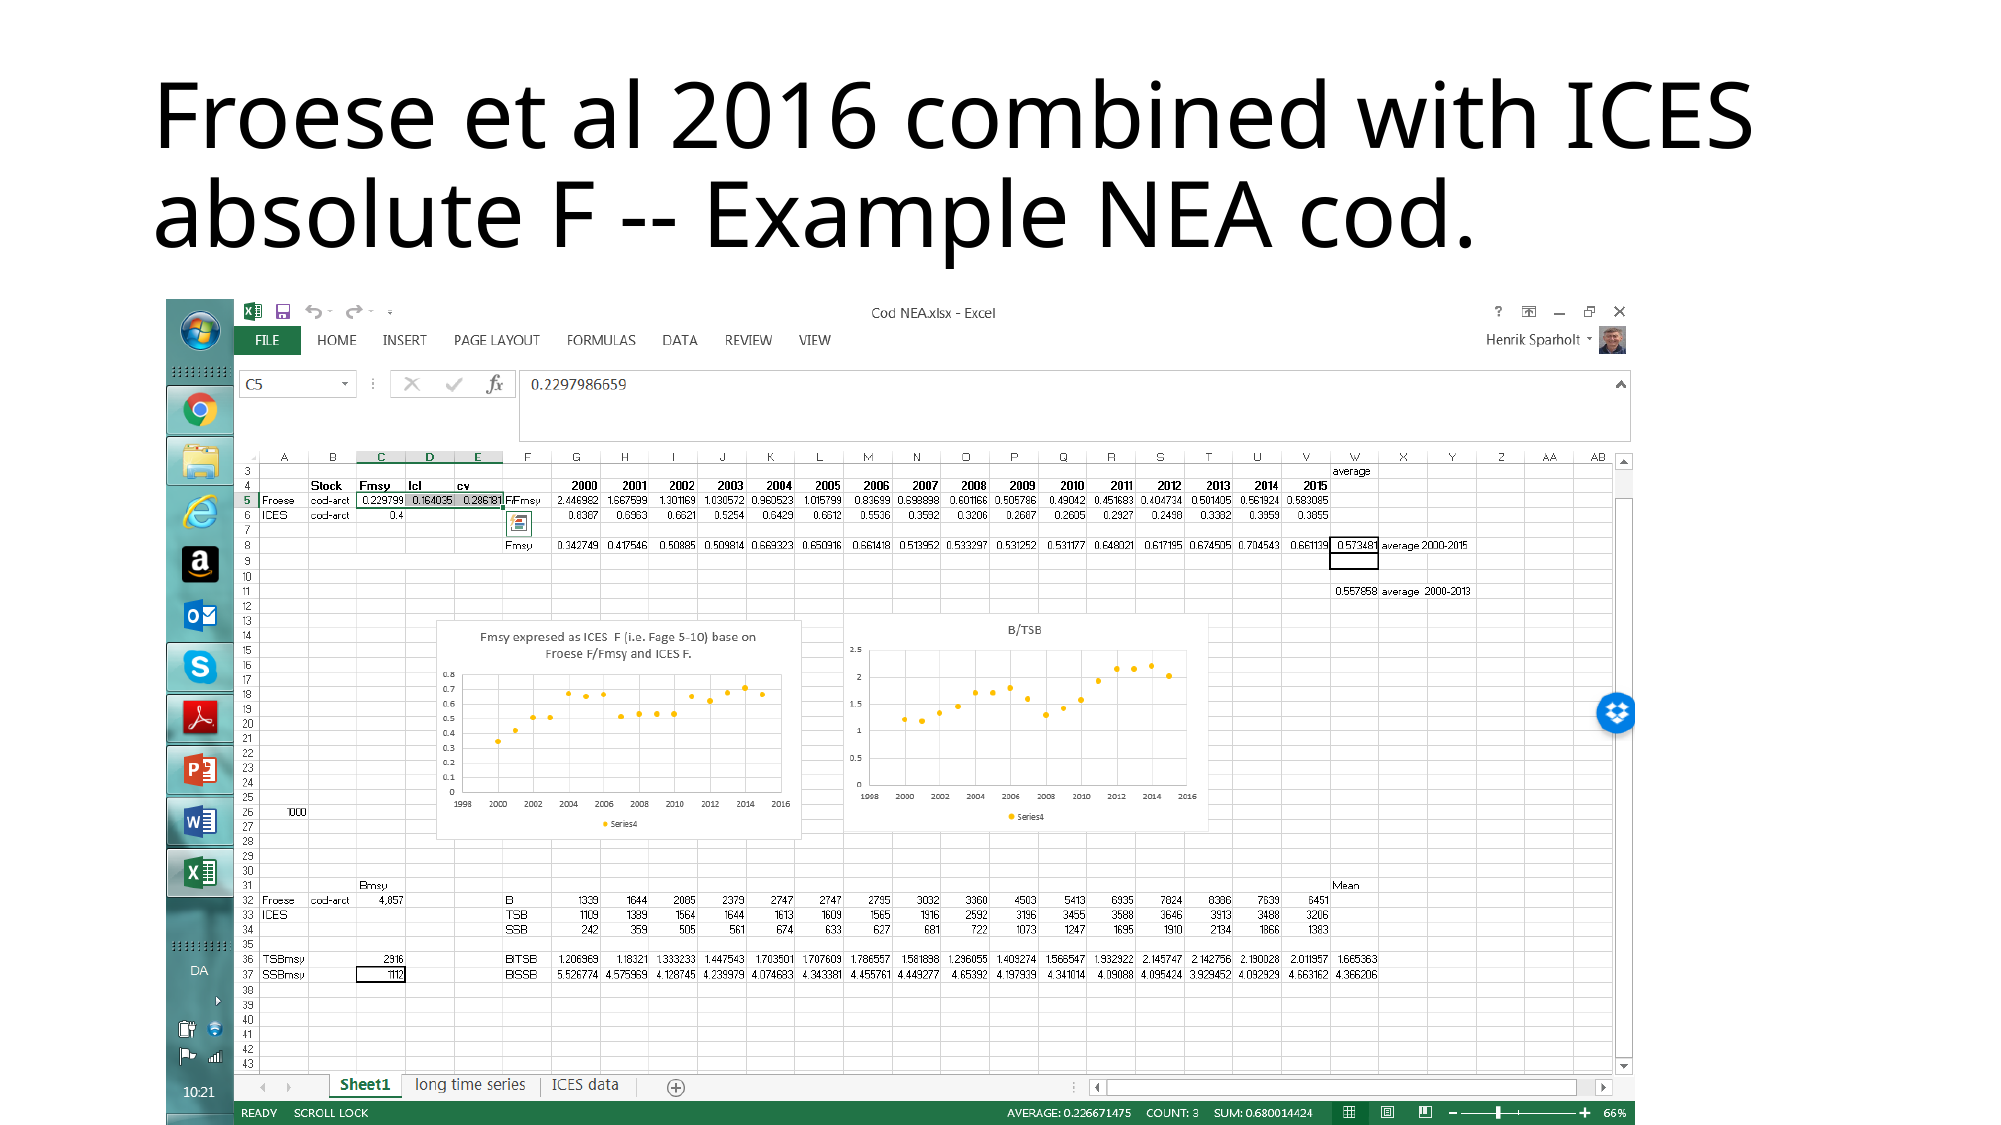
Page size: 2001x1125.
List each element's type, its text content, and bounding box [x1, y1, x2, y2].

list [166, 299, 1635, 1125]
title Froese et al 2016 combined with ICES absolute F -- Example NEA cod. [137, 59, 1863, 278]
